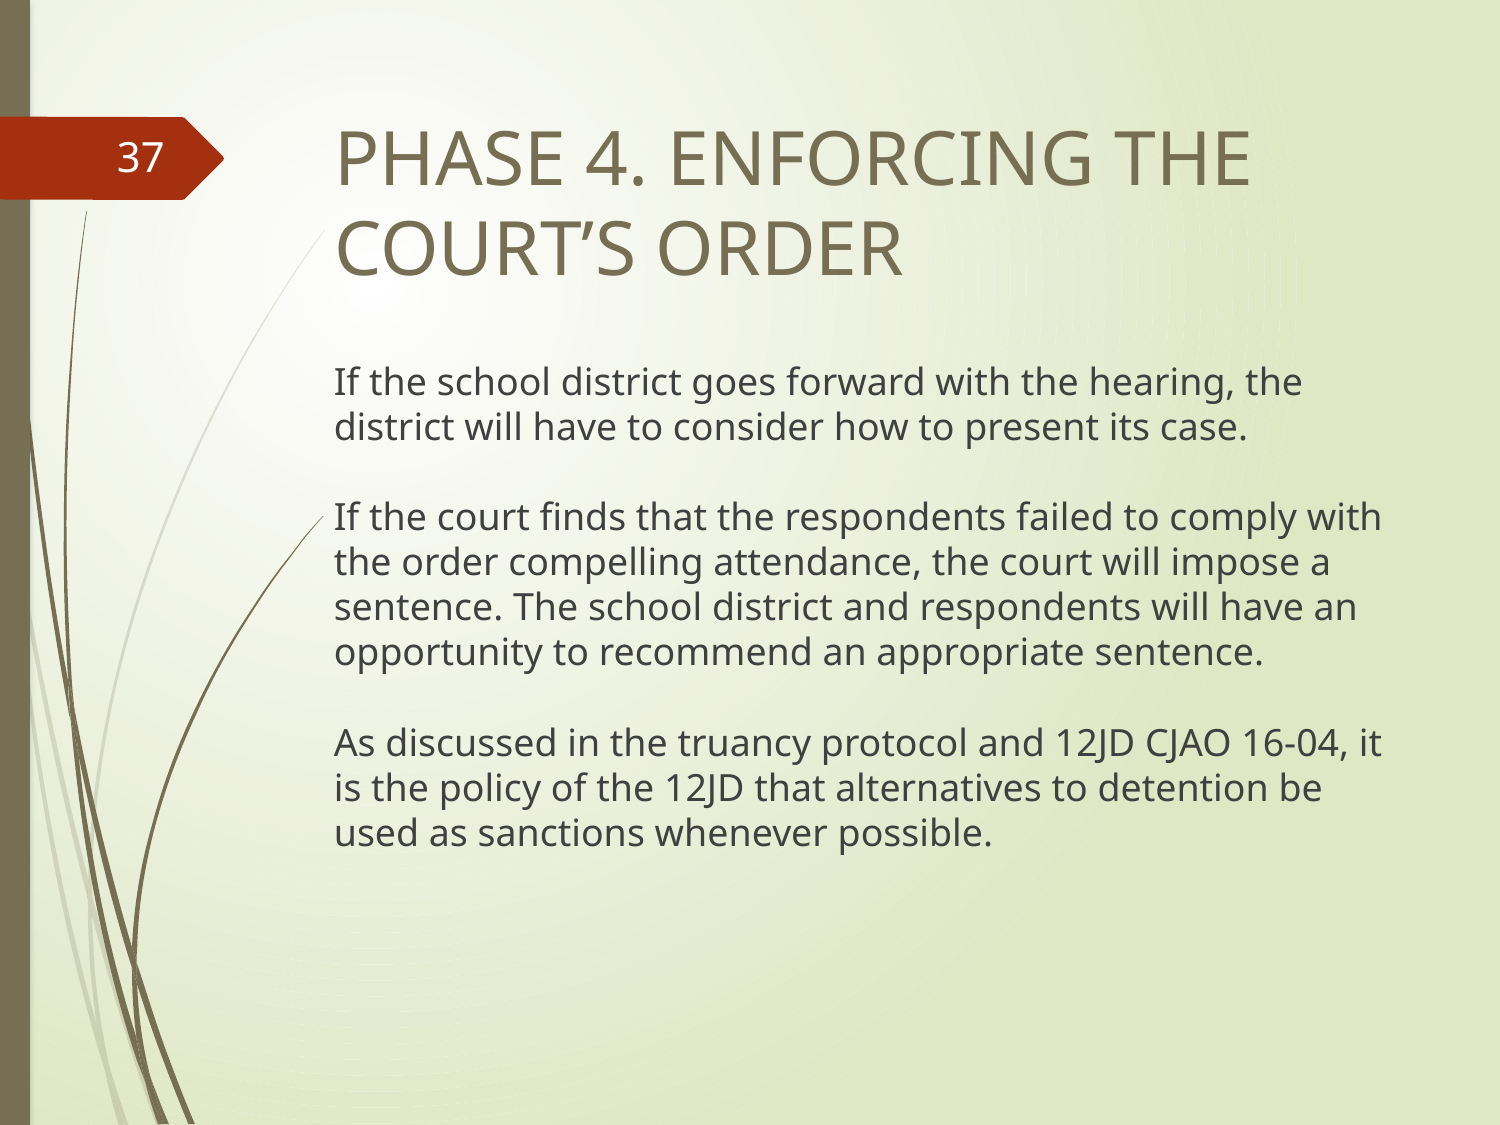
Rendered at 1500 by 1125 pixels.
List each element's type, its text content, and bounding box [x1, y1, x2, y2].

list If the school district goes forward with the hearing, the district will have to consider how to present its case. If the court finds that the respondents failed to comply with the order compelling attendance, the court will impose a sentence. The school district and respondents will have an opportunity to recommend an appropriate sentence. As discussed in the truancy protocol and 12JD CJAO 16-04, it is the policy of the 12JD that alternatives to detention be used as sanctions whenever possible. [318, 350, 1400, 963]
title phase 4. Enforcing the court’s order [319, 102, 1400, 313]
slide_number 37 [83, 129, 180, 190]
